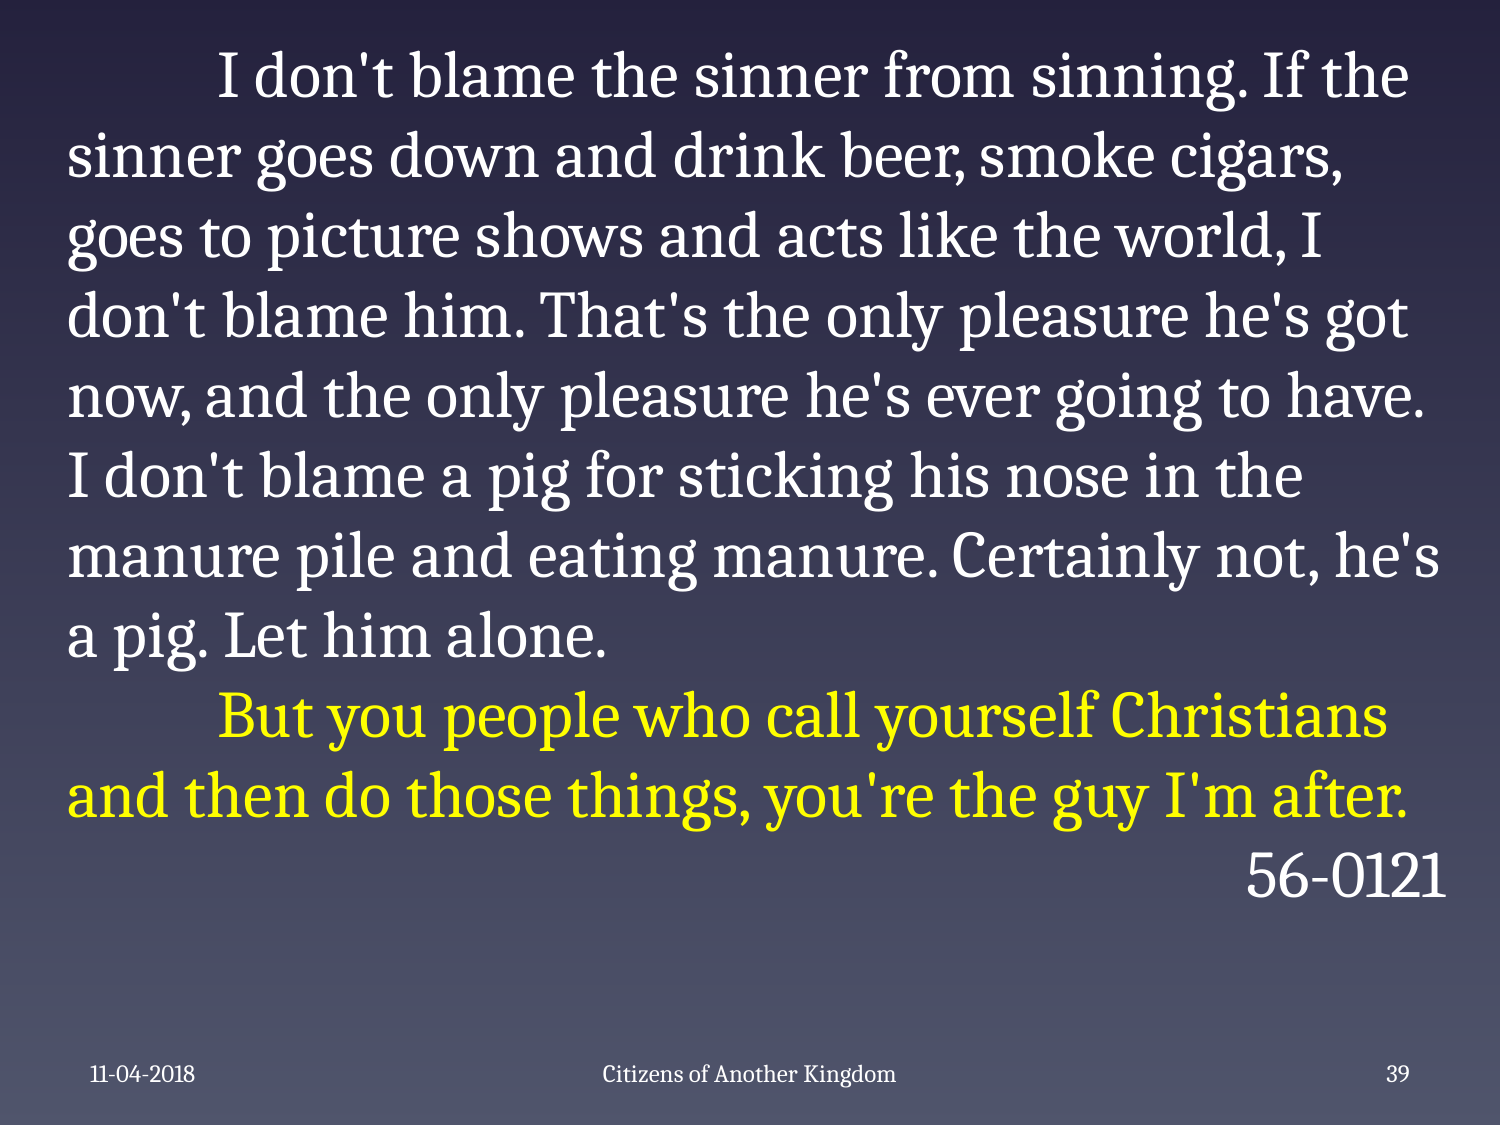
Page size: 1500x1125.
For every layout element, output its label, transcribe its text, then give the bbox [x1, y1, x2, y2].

slide_number 41 [1074, 1042, 1425, 1103]
text_box I don't blame the sinner from sinning. If the sinner goes down and drink beer, smoke cigars, goes to picture shows and acts like the world, I don't blame him. That's the only pleasure he's got now, and the only pleasure he's ever going to have. I don't blame a pig for sticking his nose in the manure pile and eating manure. Certainly not, he's a pig. Let him alone. But you people who call yourself Christians and then do those things, you're the guy I'm after. 56-0121 [52, 23, 1461, 918]
footer Citizens of Another Kingdom [512, 1042, 988, 1103]
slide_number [75, 1042, 425, 1103]
